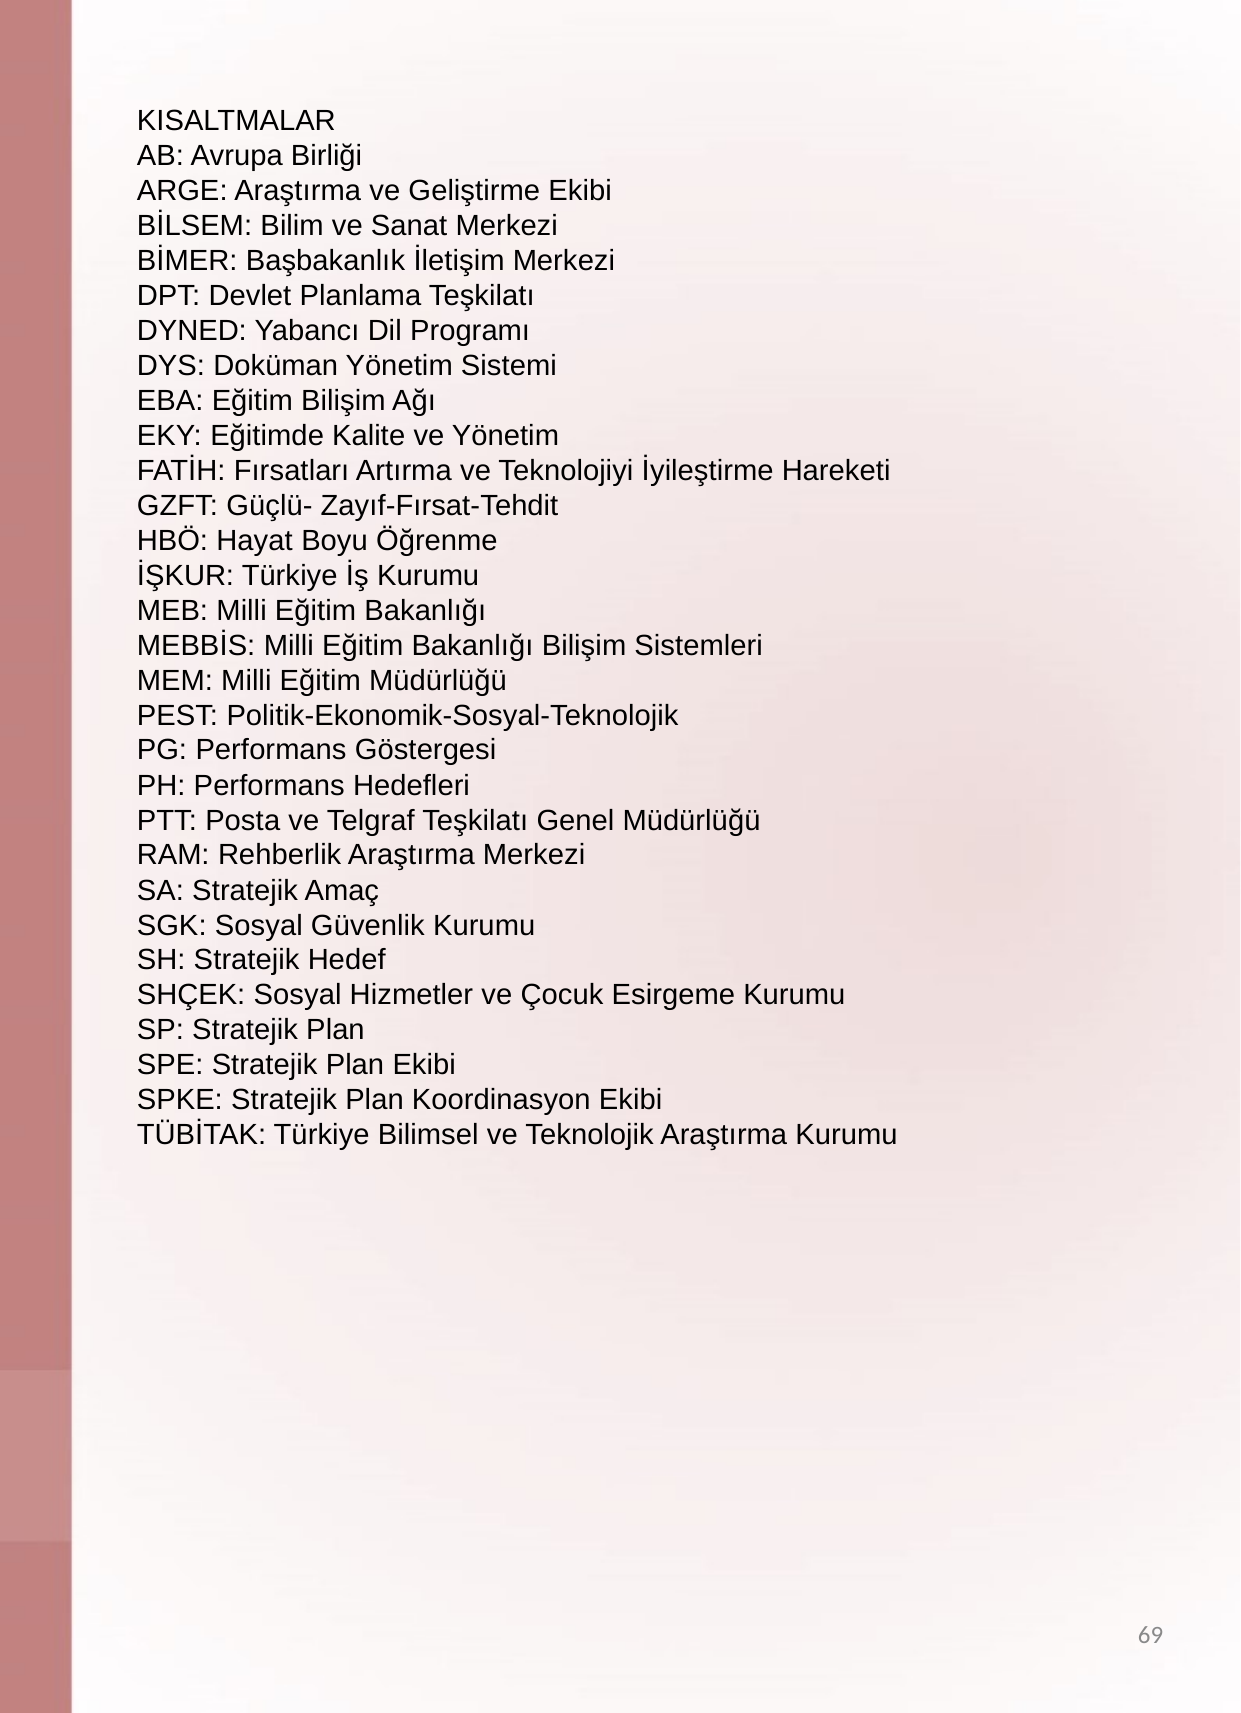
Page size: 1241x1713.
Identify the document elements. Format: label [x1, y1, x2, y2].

text_box [122, 94, 1198, 1158]
slide_number [888, 1587, 1179, 1679]
picture [0, 0, 1241, 1713]
